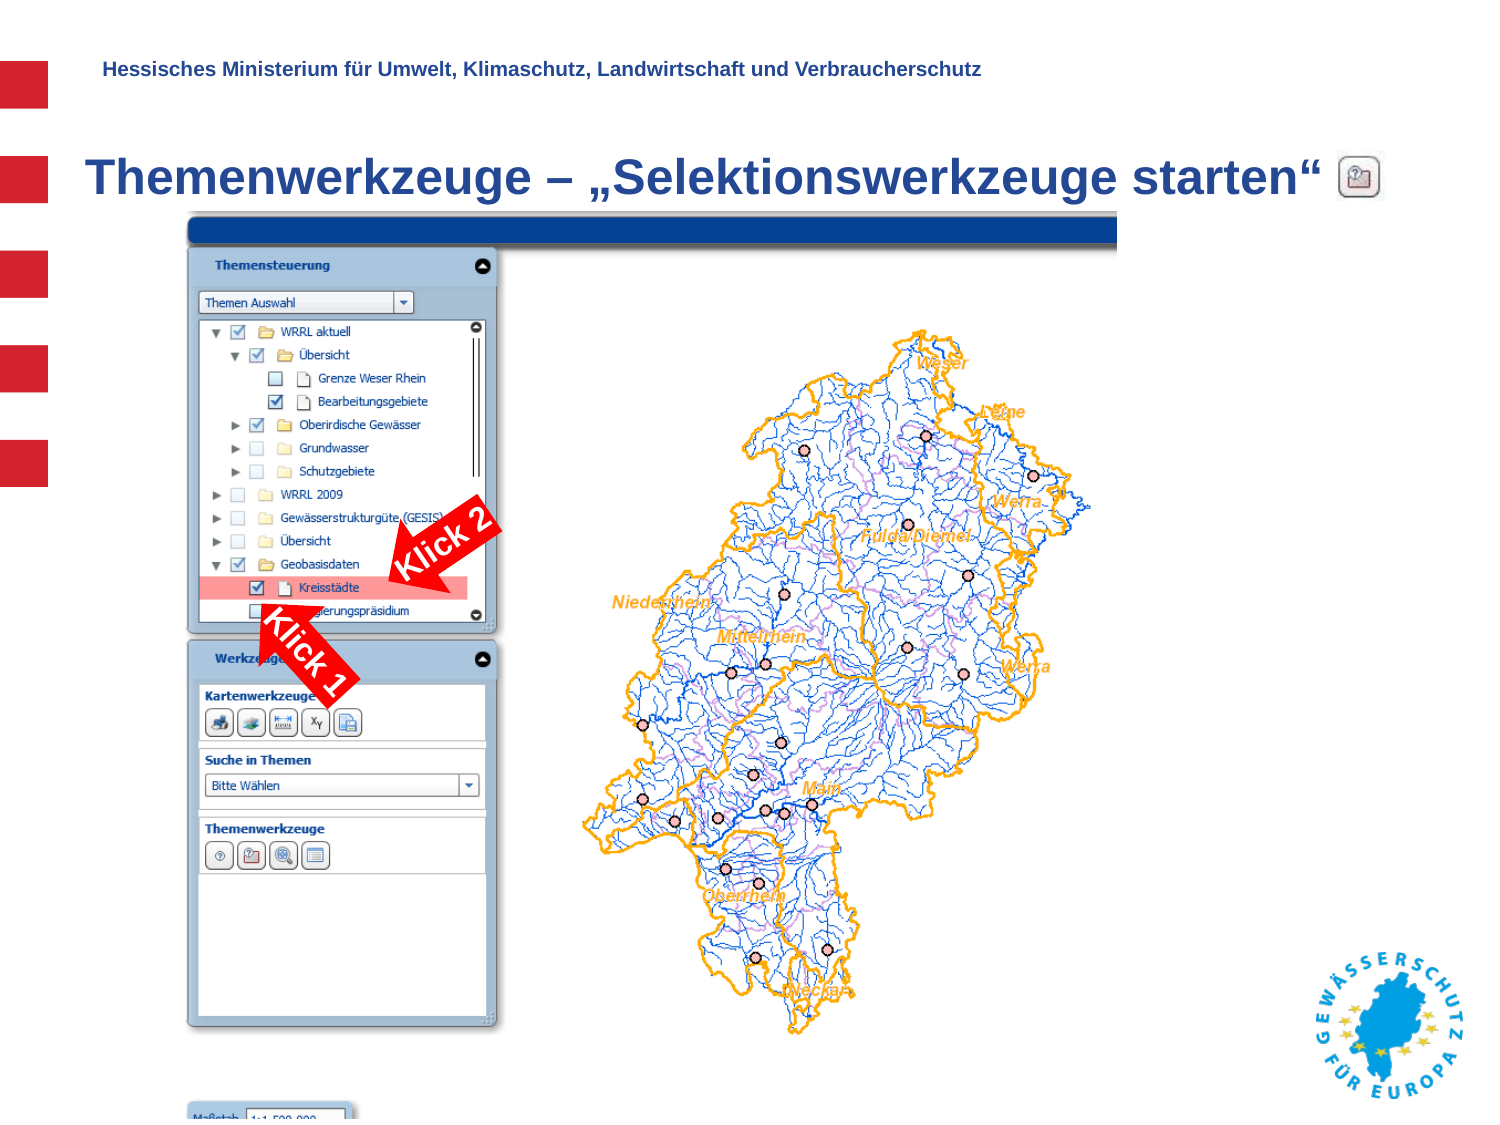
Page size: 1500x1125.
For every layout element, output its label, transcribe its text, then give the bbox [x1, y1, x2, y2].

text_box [373, 498, 513, 590]
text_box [236, 607, 376, 698]
picture [1316, 952, 1463, 1099]
picture [0, 61, 48, 487]
picture [182, 211, 1117, 1119]
picture [1336, 149, 1385, 201]
text_box Themenwerkzeuge – „Selektionswerkzeuge starten“ [70, 137, 1339, 212]
